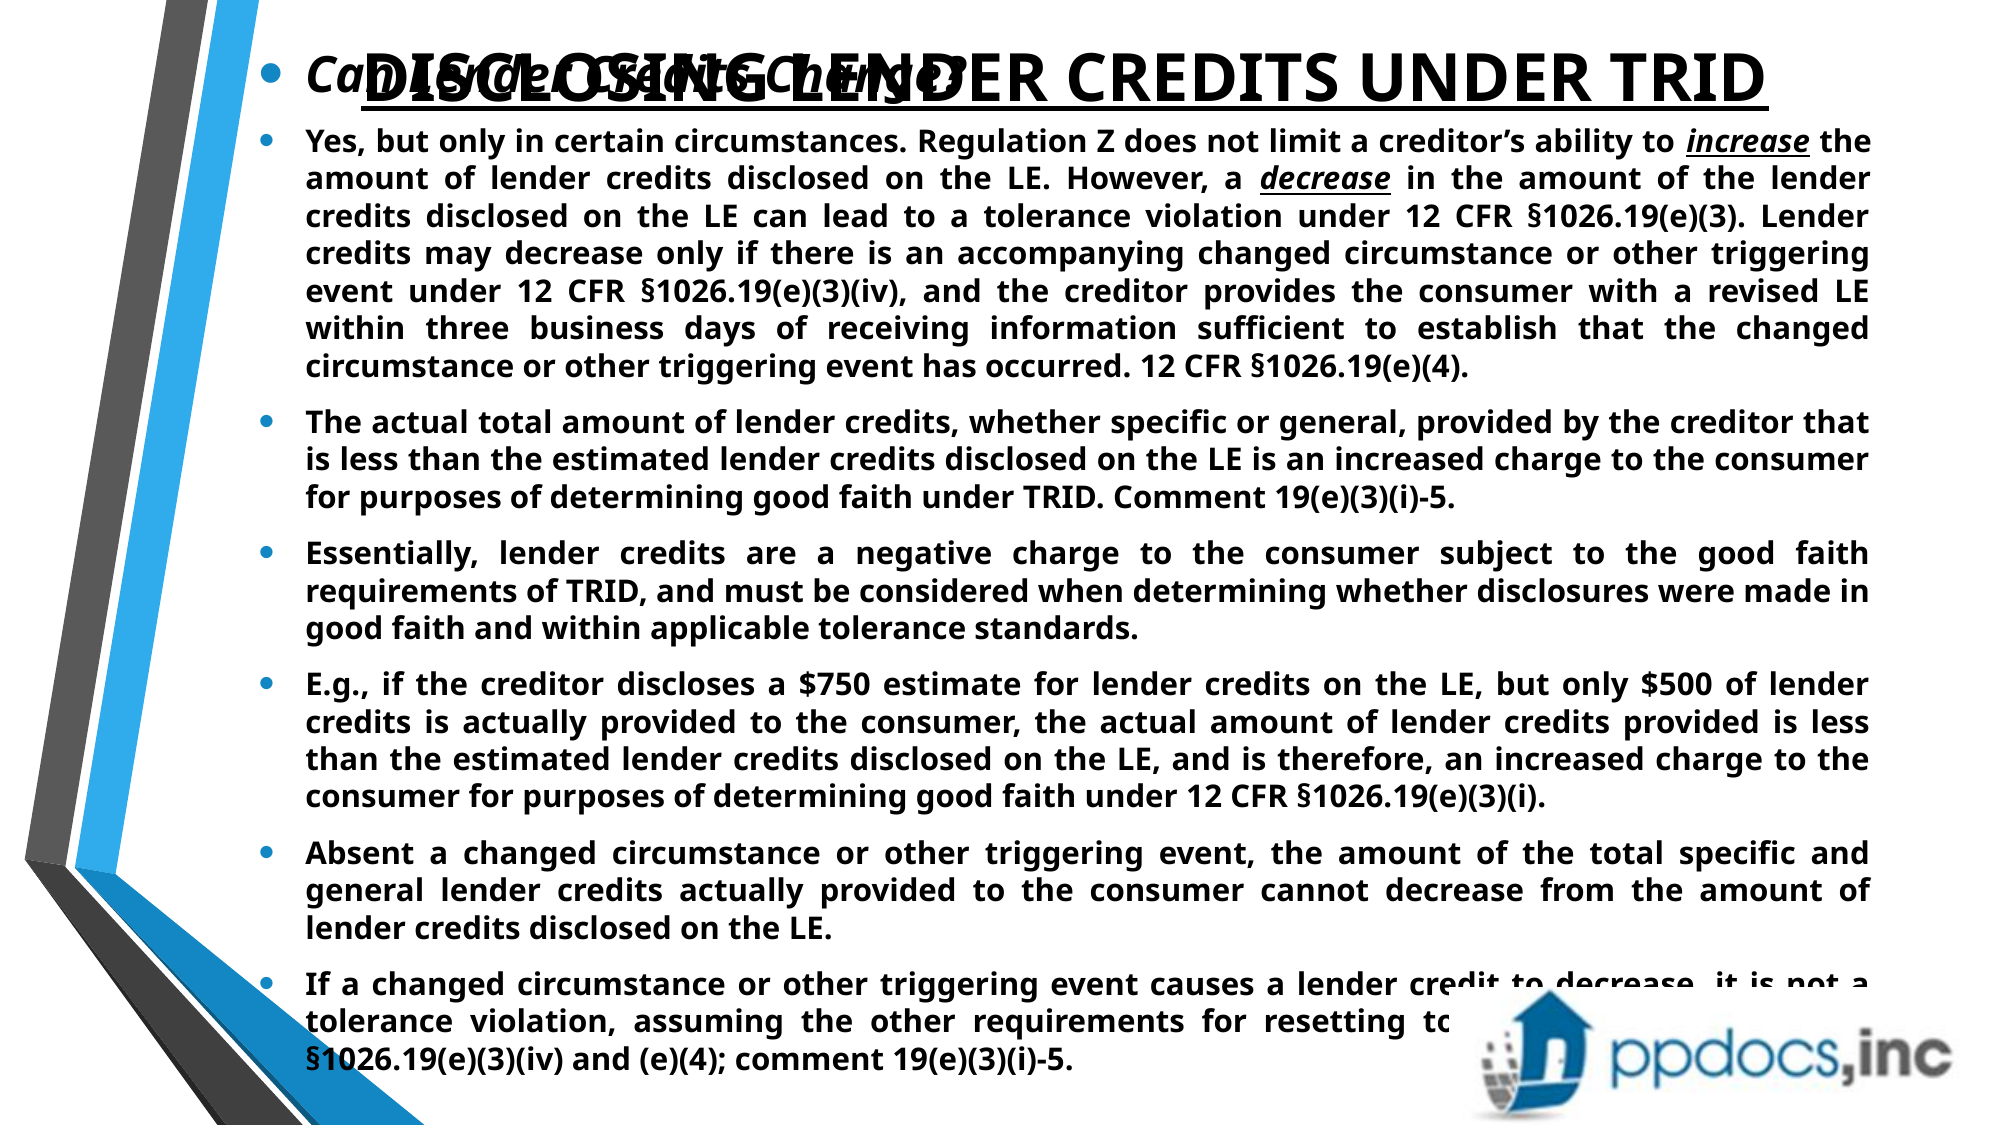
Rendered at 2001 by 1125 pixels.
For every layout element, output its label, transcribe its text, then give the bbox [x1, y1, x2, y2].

title DISCLOSING LENDER CREDITS UNDER TRID [243, 0, 1887, 150]
list Can Lender Credits Change? Yes, but only in certain circumstances. Regulation Z does not limit a creditor’s ability to increase the amount of lender credits disclosed on the LE. However, a decrease in the amount of the lender credits disclosed on the LE can lead to a tolerance violation under 12 CFR §1026.19(e)(3). Lender credits may decrease only if there is an accompanying changed circumstance or other triggering event under 12 CFR §1026.19(e)(3)(iv), and the creditor provides the consumer with a revised LE within three business days of receiving information sufficient to establish that the changed circumstance or other triggering event has occurred. 12 CFR §1026.19(e)(4). The actual total amount of lender credits, whether specific or general, provided by the creditor that is less than the estimated lender credits disclosed on the LE is an increased charge to the consumer for purposes of determining good faith under TRID. Comment 19(e)(3)(i)-5. Essentially, lender credits are a negative charge to the consumer subject to the good faith requirements of TRID, and must be considered when determining whether disclosures were made in good faith and within applicable tolerance standards. E.g., if the creditor discloses a $750 estimate for lender credits on the LE, but only $500 of lender credits is actually provided to the consumer, the actual amount of lender credits provided is less than the estimated lender credits disclosed on the LE, and is therefore, an increased charge to the consumer for purposes of determining good faith under 12 CFR §1026.19(e)(3)(i). Absent a changed circumstance or other triggering event, the amount of the total specific and general lender credits actually provided to the consumer cannot decrease from the amount of lender credits disclosed on the LE. If a changed circumstance or other triggering event causes a lender credit to decrease, it is not a tolerance violation, assuming the other requirements for resetting tolerances are met. 12 CFR §1026.19(e)(3)(iv) and (e)(4); comment 19(e)(3)(i)-5. [243, 225, 1887, 976]
picture [1448, 987, 2000, 1125]
